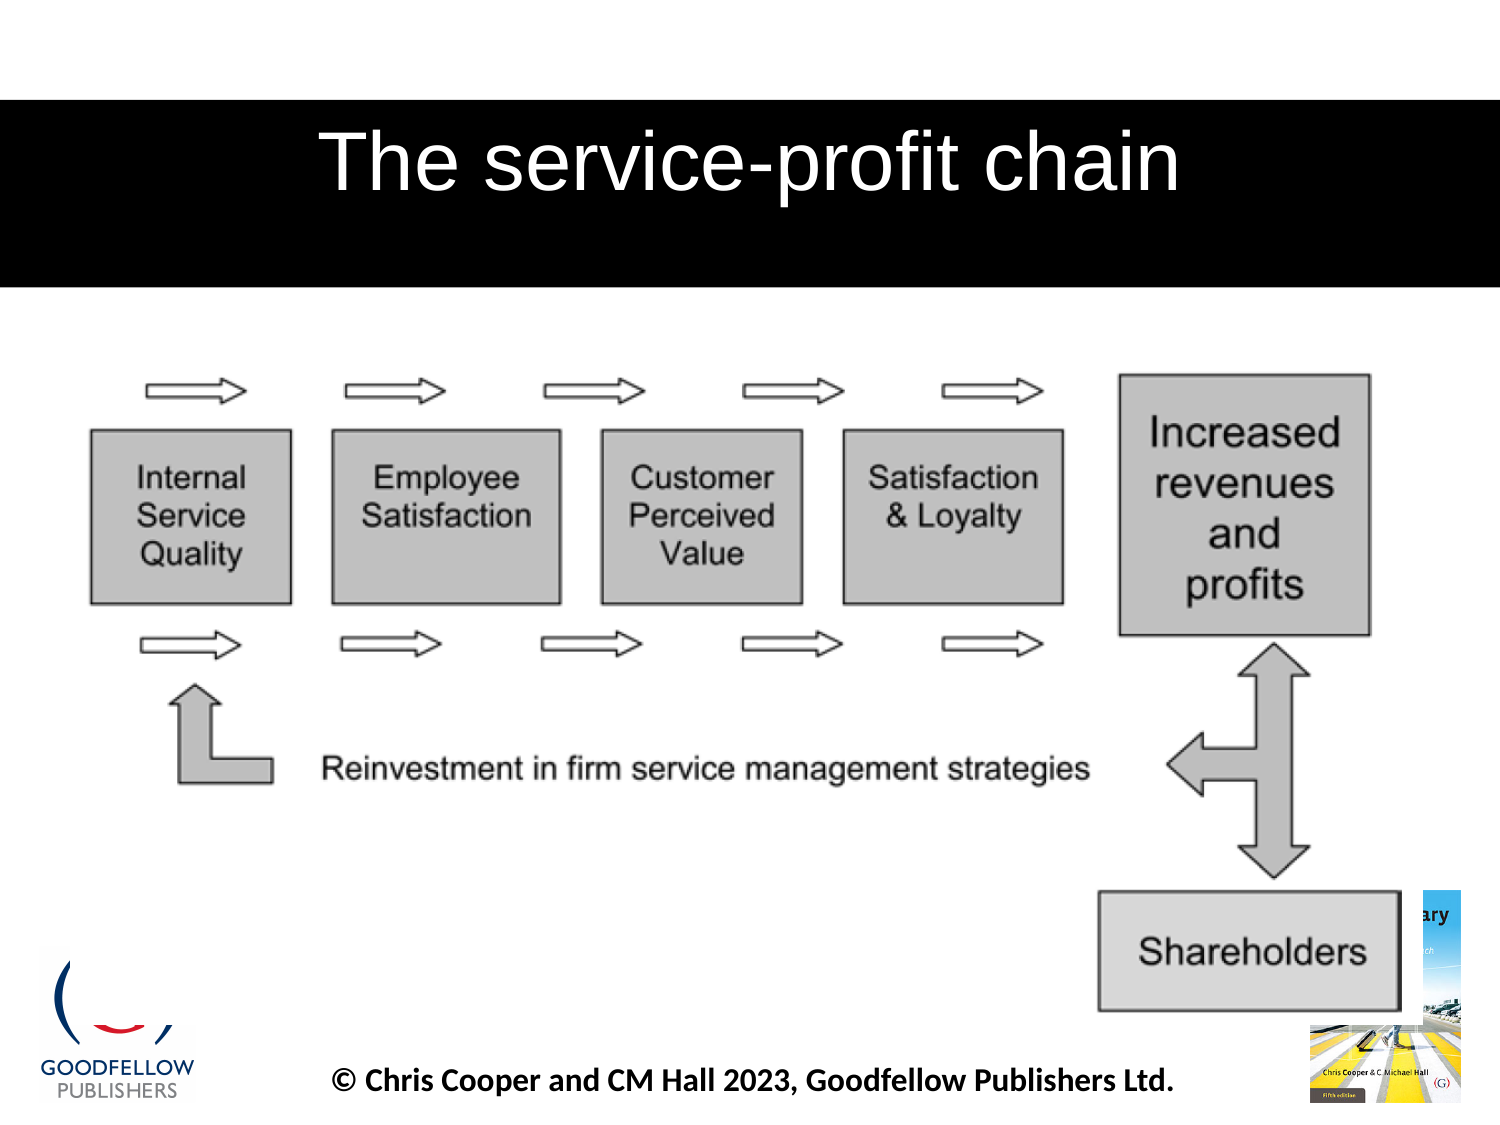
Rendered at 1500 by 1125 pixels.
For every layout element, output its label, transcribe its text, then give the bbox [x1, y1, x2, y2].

picture [1310, 890, 1461, 1103]
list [70, 337, 1423, 1026]
picture [39, 946, 196, 1103]
title The service-profit chain [0, 99, 1500, 288]
